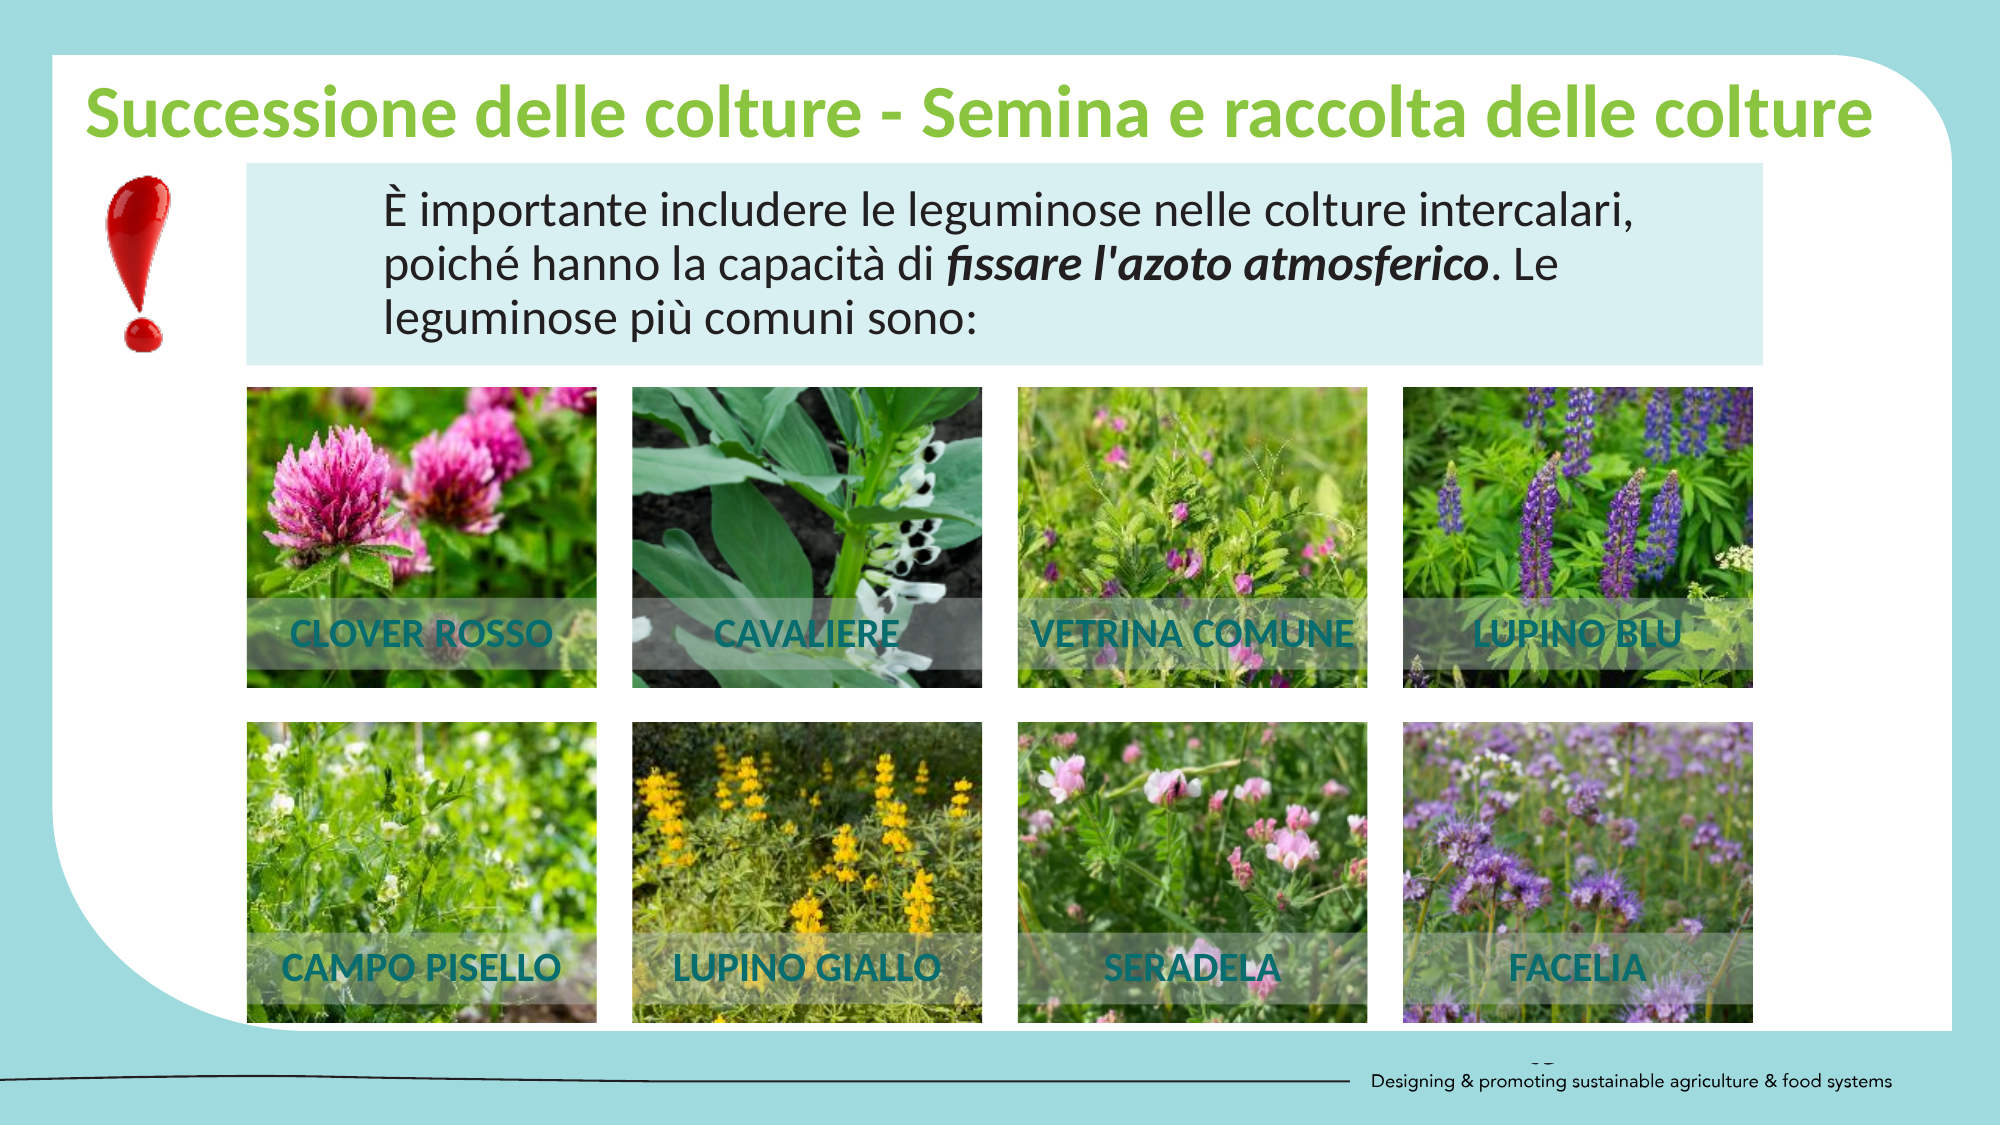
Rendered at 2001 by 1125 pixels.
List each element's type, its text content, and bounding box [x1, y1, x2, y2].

picture [1332, 1063, 1914, 1105]
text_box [237, 387, 1763, 1023]
text_box Successione delle colture - Semina e raccolta delle colture [70, 65, 1916, 198]
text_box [70, 162, 1763, 396]
